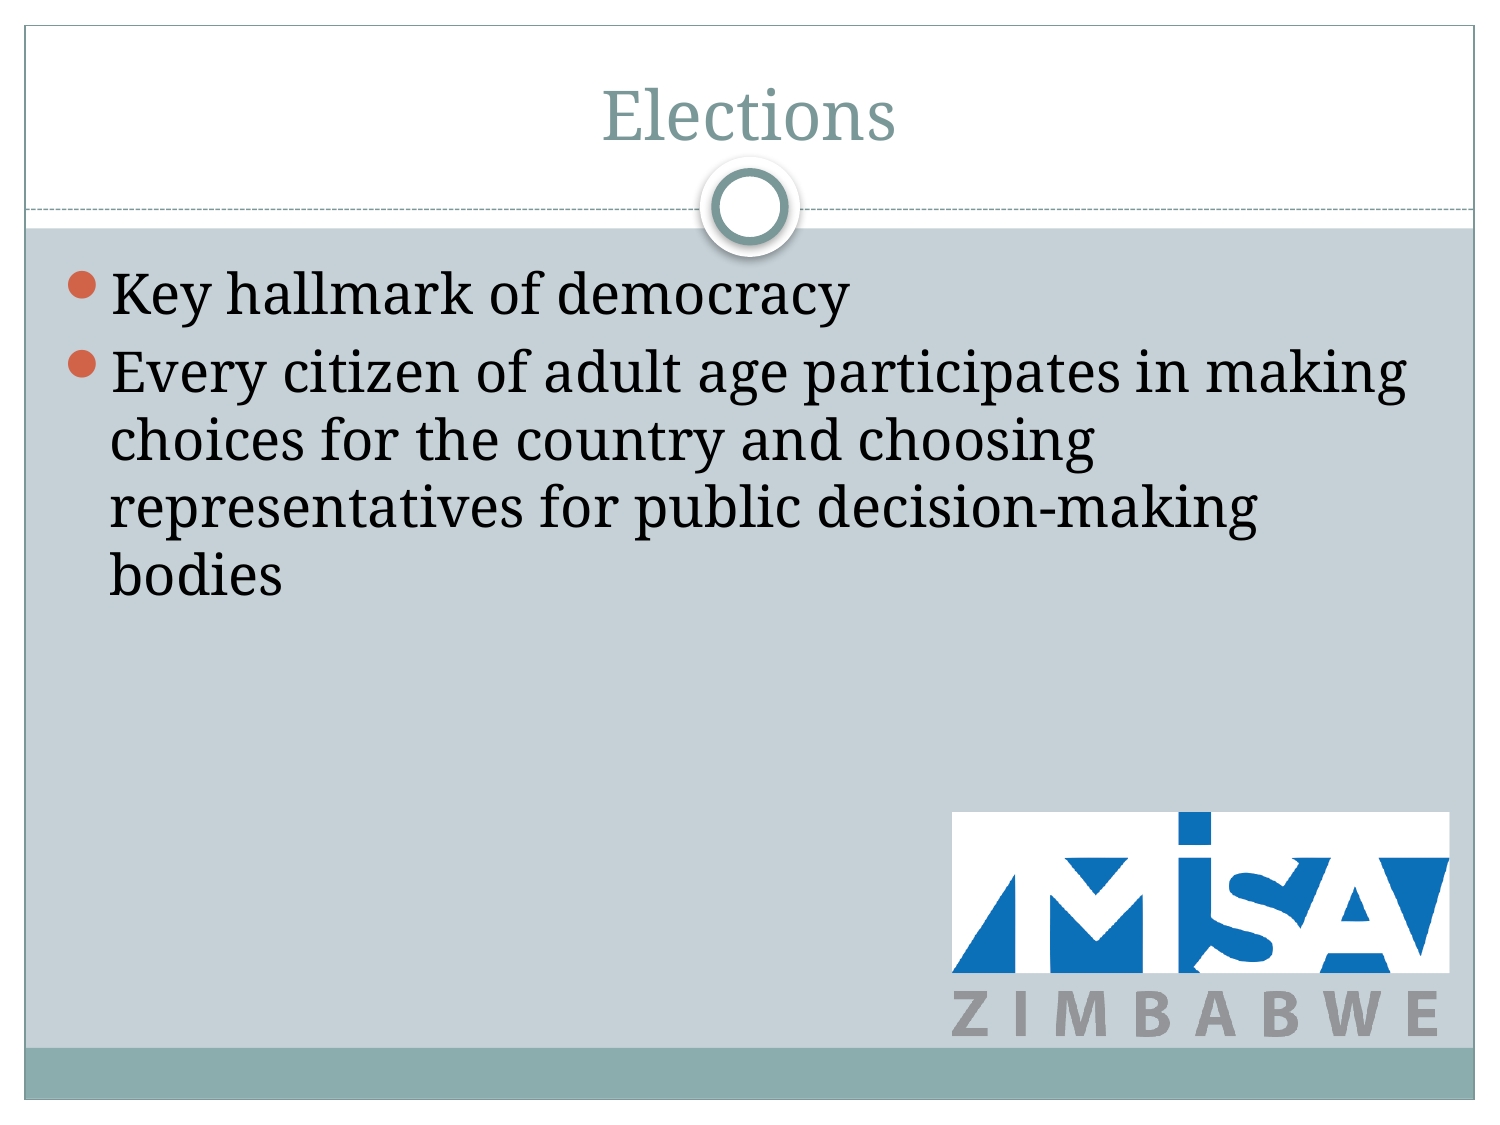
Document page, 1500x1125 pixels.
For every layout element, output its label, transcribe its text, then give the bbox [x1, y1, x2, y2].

picture [949, 812, 1451, 1063]
list Key hallmark of democracy Every citizen of adult age participates in making choices for the country and choosing representatives for public decision-making bodies [49, 250, 1445, 1001]
title Elections [49, 37, 1450, 162]
